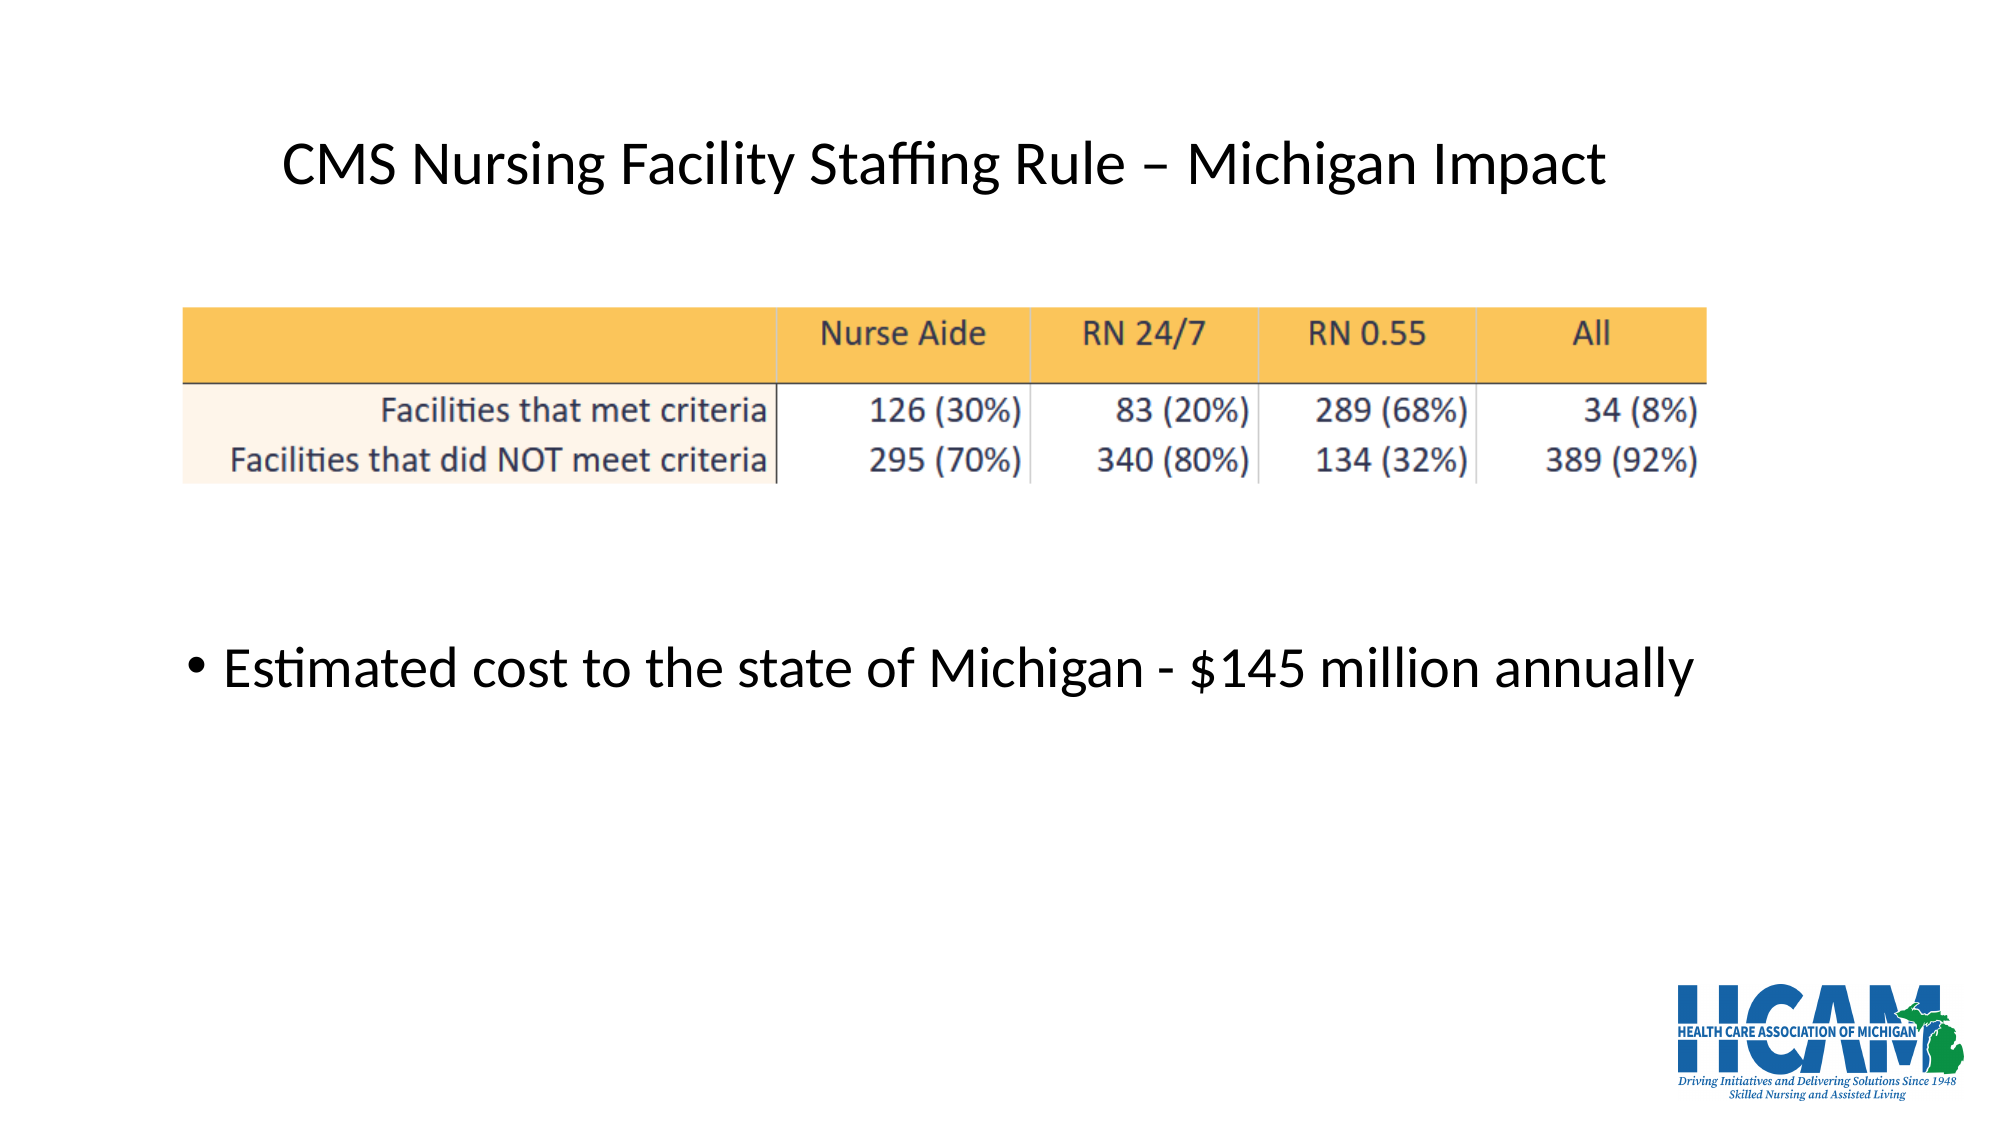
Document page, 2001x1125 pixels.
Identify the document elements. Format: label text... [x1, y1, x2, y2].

picture [171, 297, 1722, 502]
picture [1678, 984, 1964, 1101]
text_box Estimated cost to the state of Michigan - $145 million annually [171, 538, 1871, 805]
list CMS Nursing Facility Staffing Rule – Michigan Impact [266, 32, 1627, 261]
